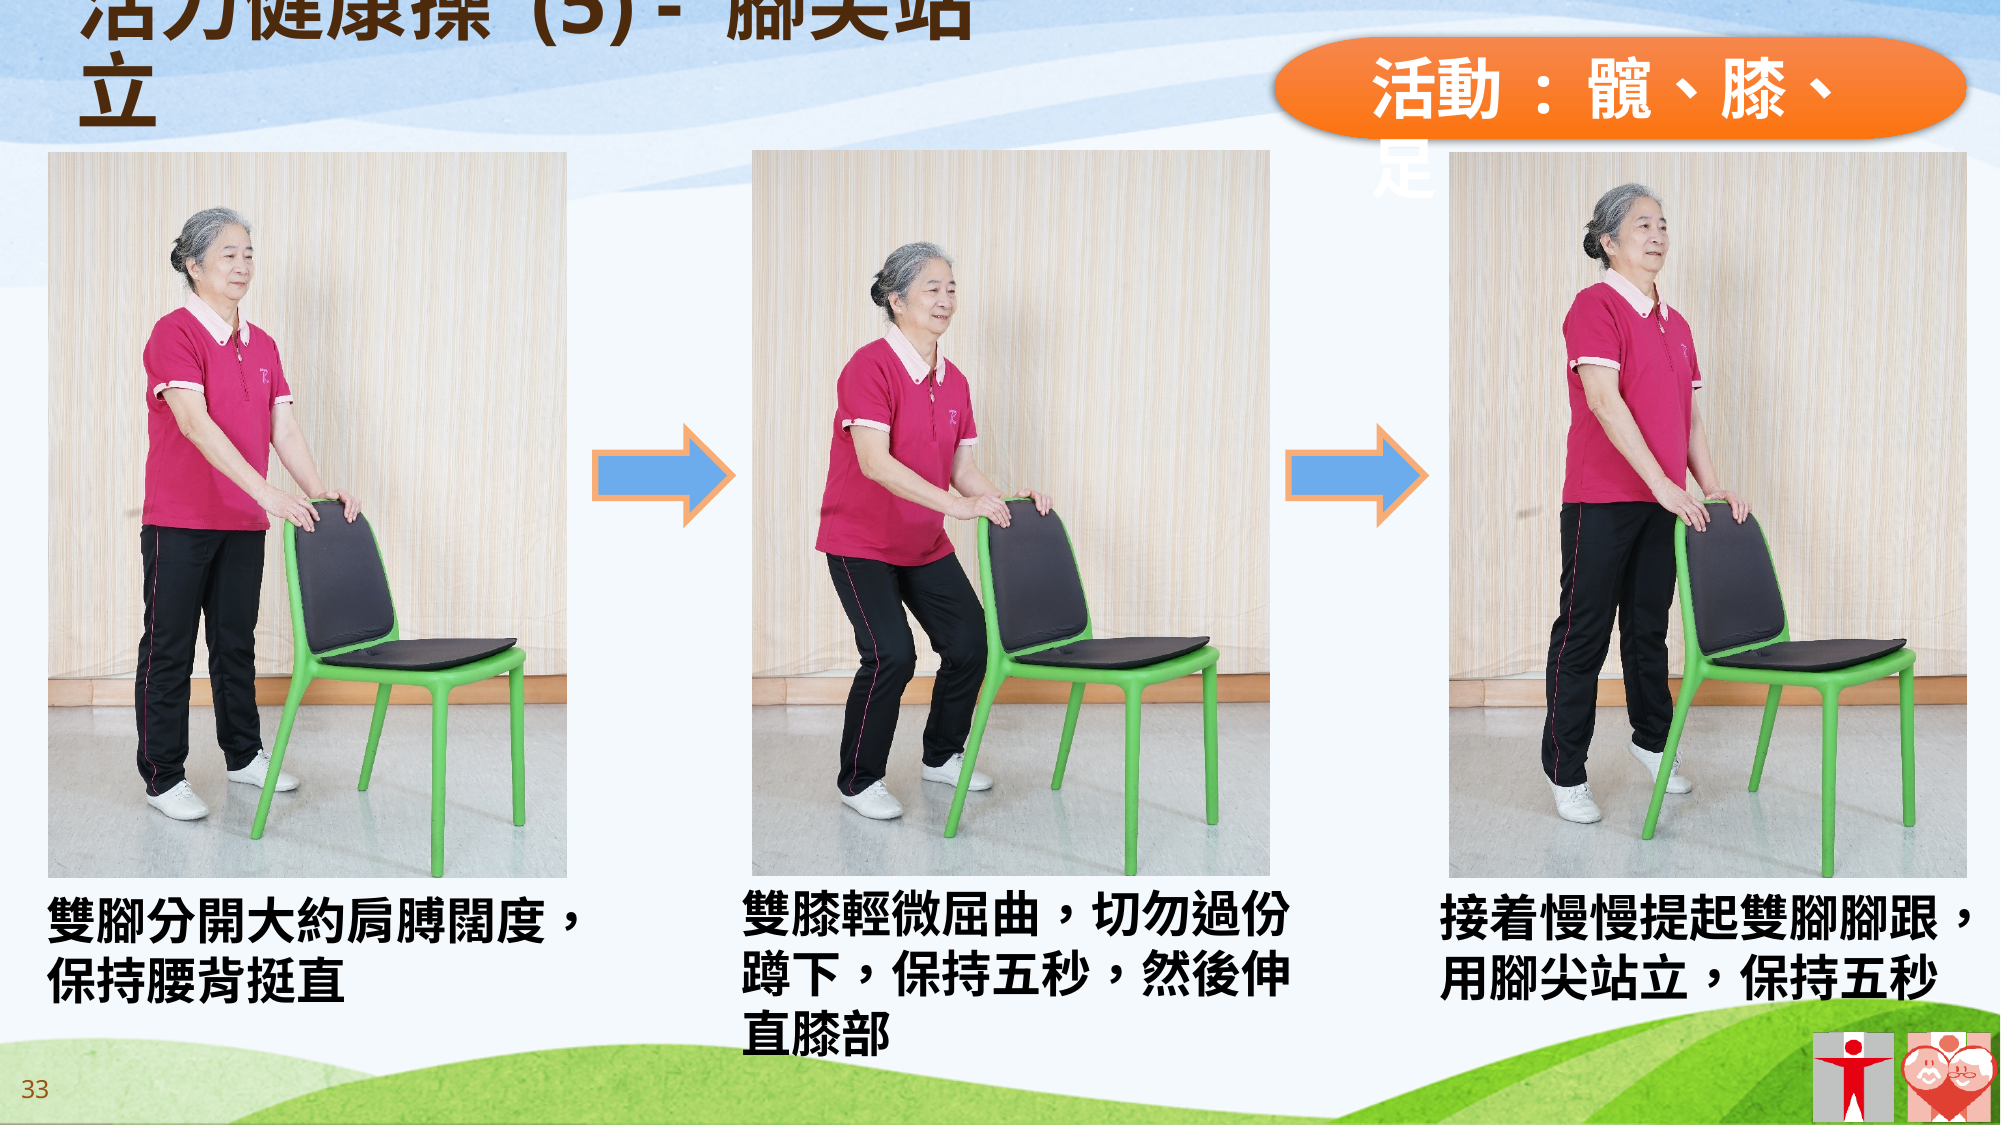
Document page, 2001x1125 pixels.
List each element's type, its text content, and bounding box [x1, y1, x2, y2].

text_box 雙膝輕微屈曲，切勿過份蹲下，保持五秒，然後伸直膝部 [727, 875, 1316, 1070]
text_box 活力健康操 (5) - 腳尖站立 [61, 25, 1068, 149]
text_box [1287, 427, 1427, 524]
text_box 33 [6, 1072, 132, 1110]
text_box 接着慢慢提起雙腳腳跟，用腳尖站立，保持五秒 [1424, 878, 2000, 1014]
picture [0, 0, 2001, 1125]
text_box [1274, 36, 1967, 217]
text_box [1805, 1026, 2000, 1125]
text_box 雙腳分開大約肩膊闊度，保持腰背挺直 [31, 882, 618, 1017]
text_box [594, 427, 734, 524]
